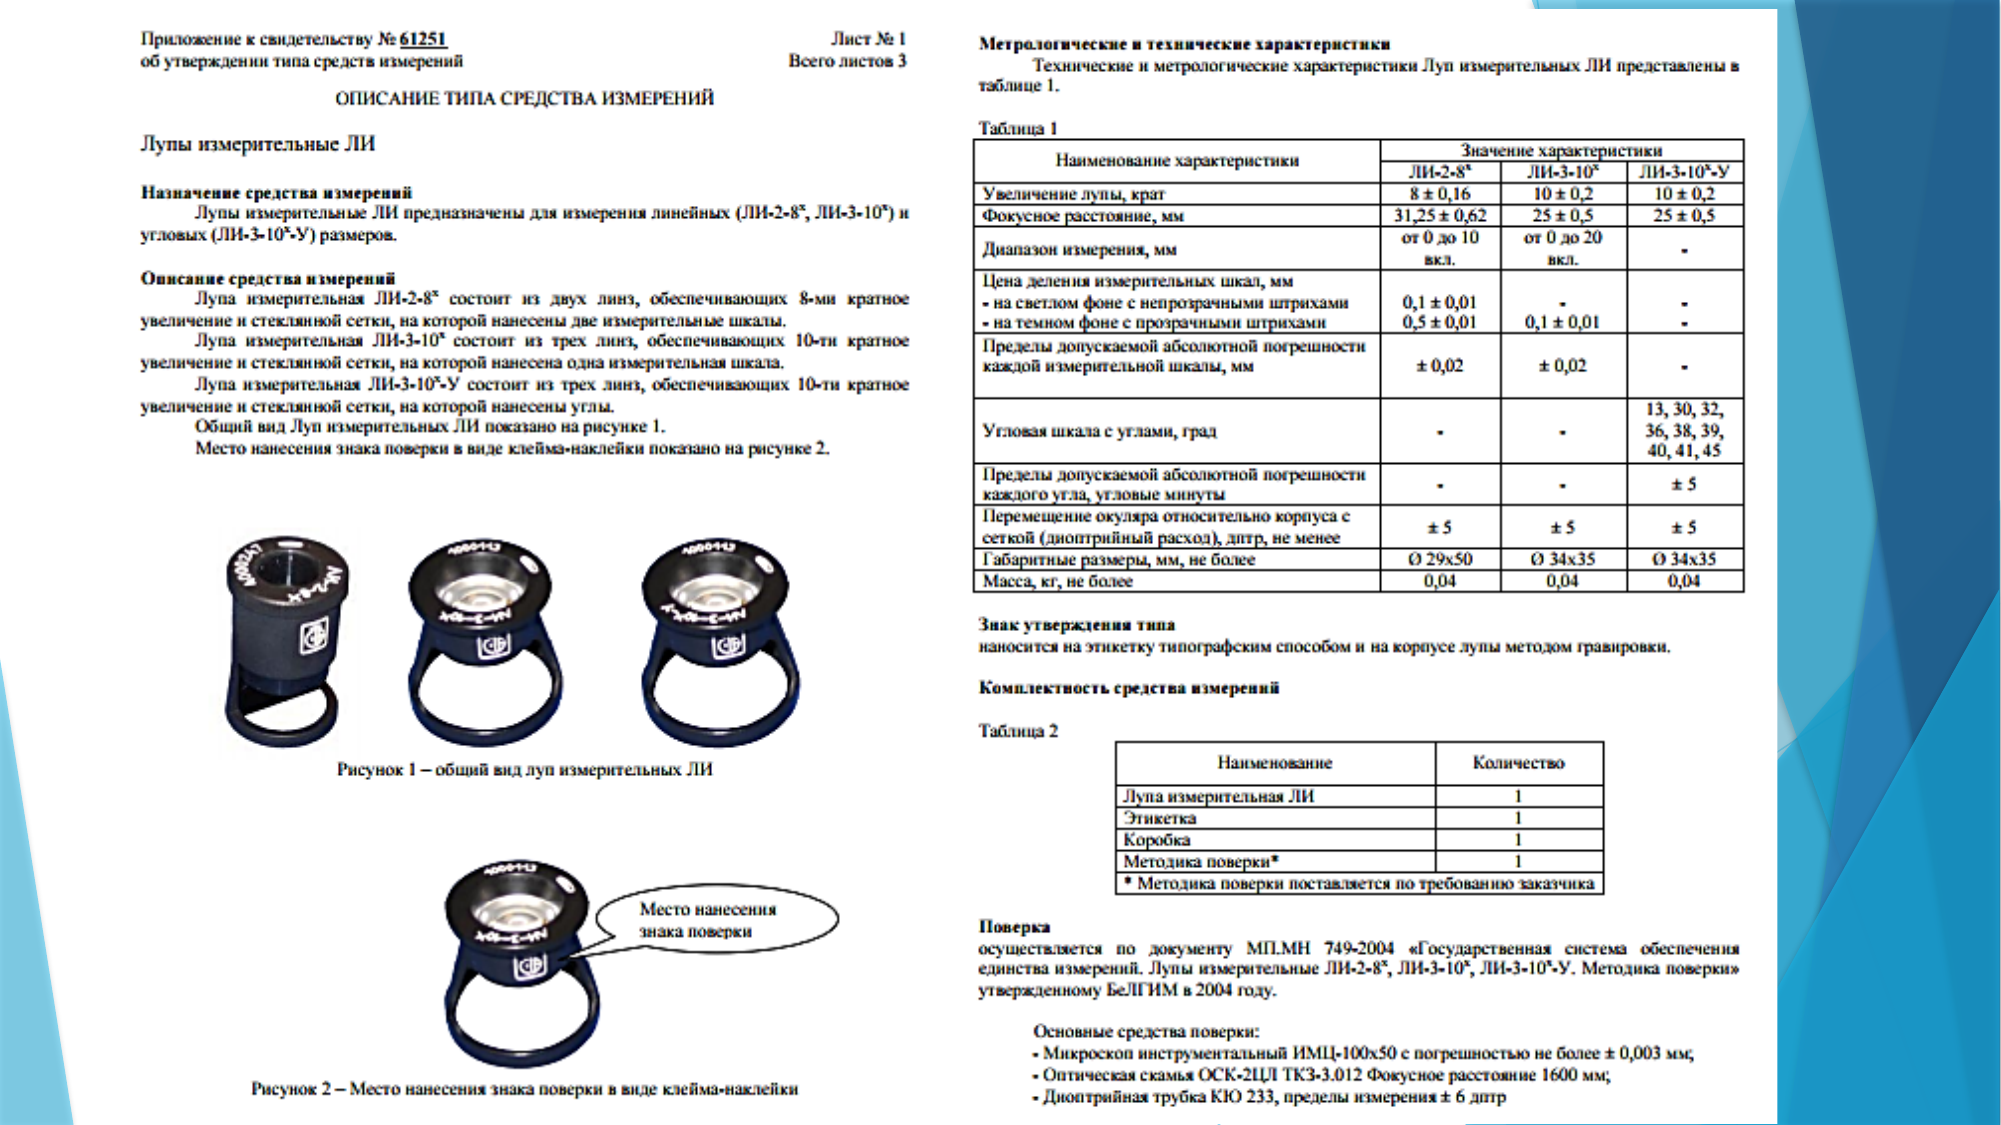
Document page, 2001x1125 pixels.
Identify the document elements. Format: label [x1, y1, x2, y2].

picture [948, 9, 1778, 1125]
list [119, 8, 926, 1125]
